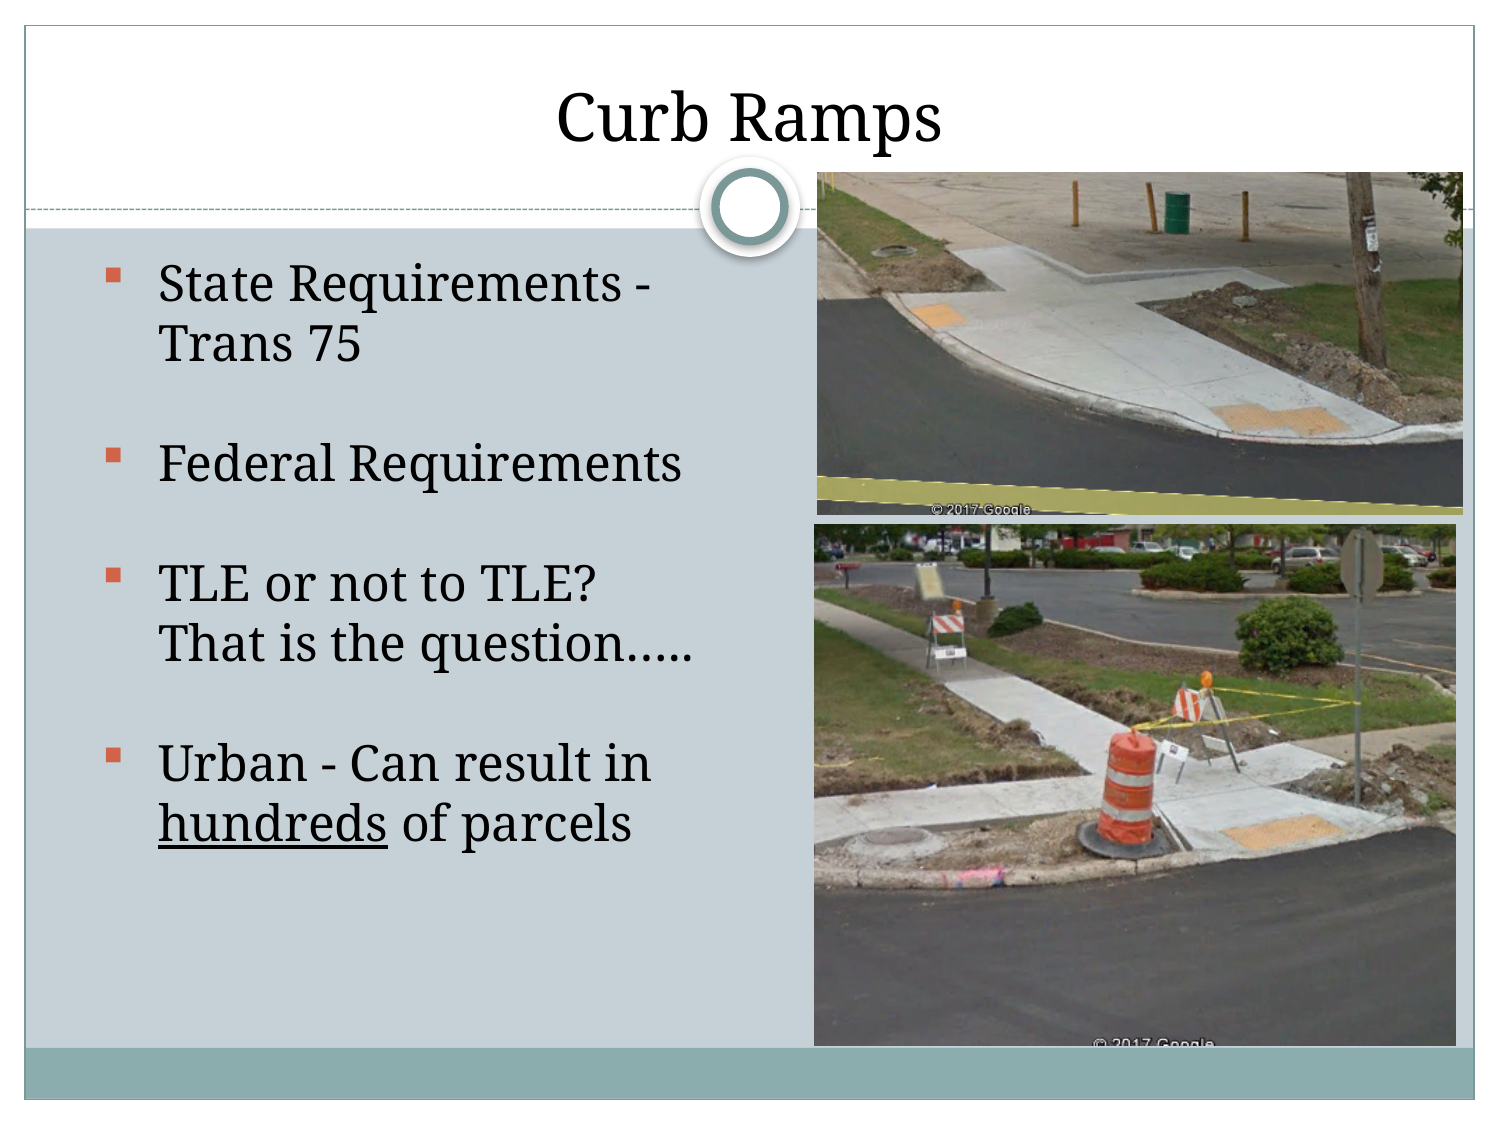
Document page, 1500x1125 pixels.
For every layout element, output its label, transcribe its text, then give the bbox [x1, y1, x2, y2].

picture [816, 171, 1463, 516]
text_box State Requirements - Trans 75 Federal Requirements TLE or not to TLE? That is the question….. Urban - Can result in hundreds of parcels [87, 244, 713, 919]
title Curb Ramps [49, 37, 1450, 162]
picture [813, 524, 1456, 1047]
